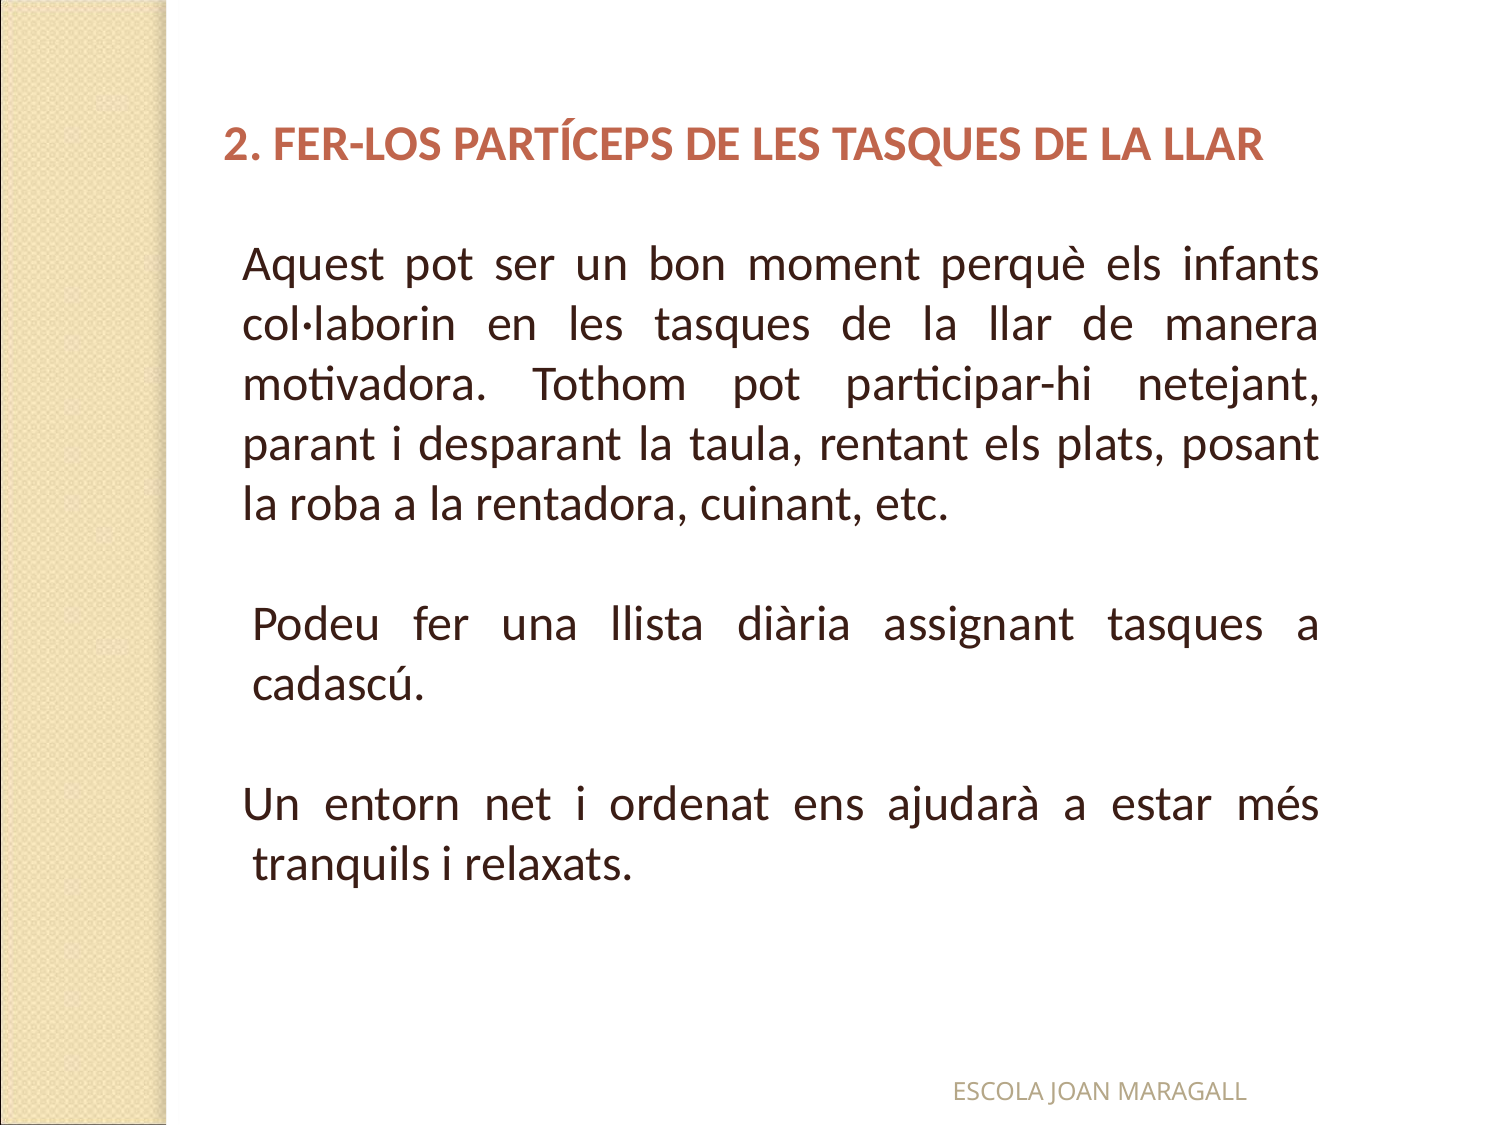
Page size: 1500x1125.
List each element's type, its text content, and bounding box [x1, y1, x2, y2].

text_box 2. FER-LOS PARTÍCEPS DE LES TASQUES DE LA LLAR Aquest pot ser un bon moment perquè els infants col·laborin en les tasques de la llar de manera motivadora. Tothom pot participar-hi netejant, parant i desparant la taula, rentant els plats, posant la roba a la rentadora, cuinant, etc. Podeu fer una llista diària assignant tasques a cadascú. Un entorn net i ordenat ens ajudarà a estar més tranquils i relaxats. [208, 102, 1336, 1068]
text_box ESCOLA JOAN MARAGALL [937, 1034, 1413, 1113]
picture [0, 0, 166, 1125]
